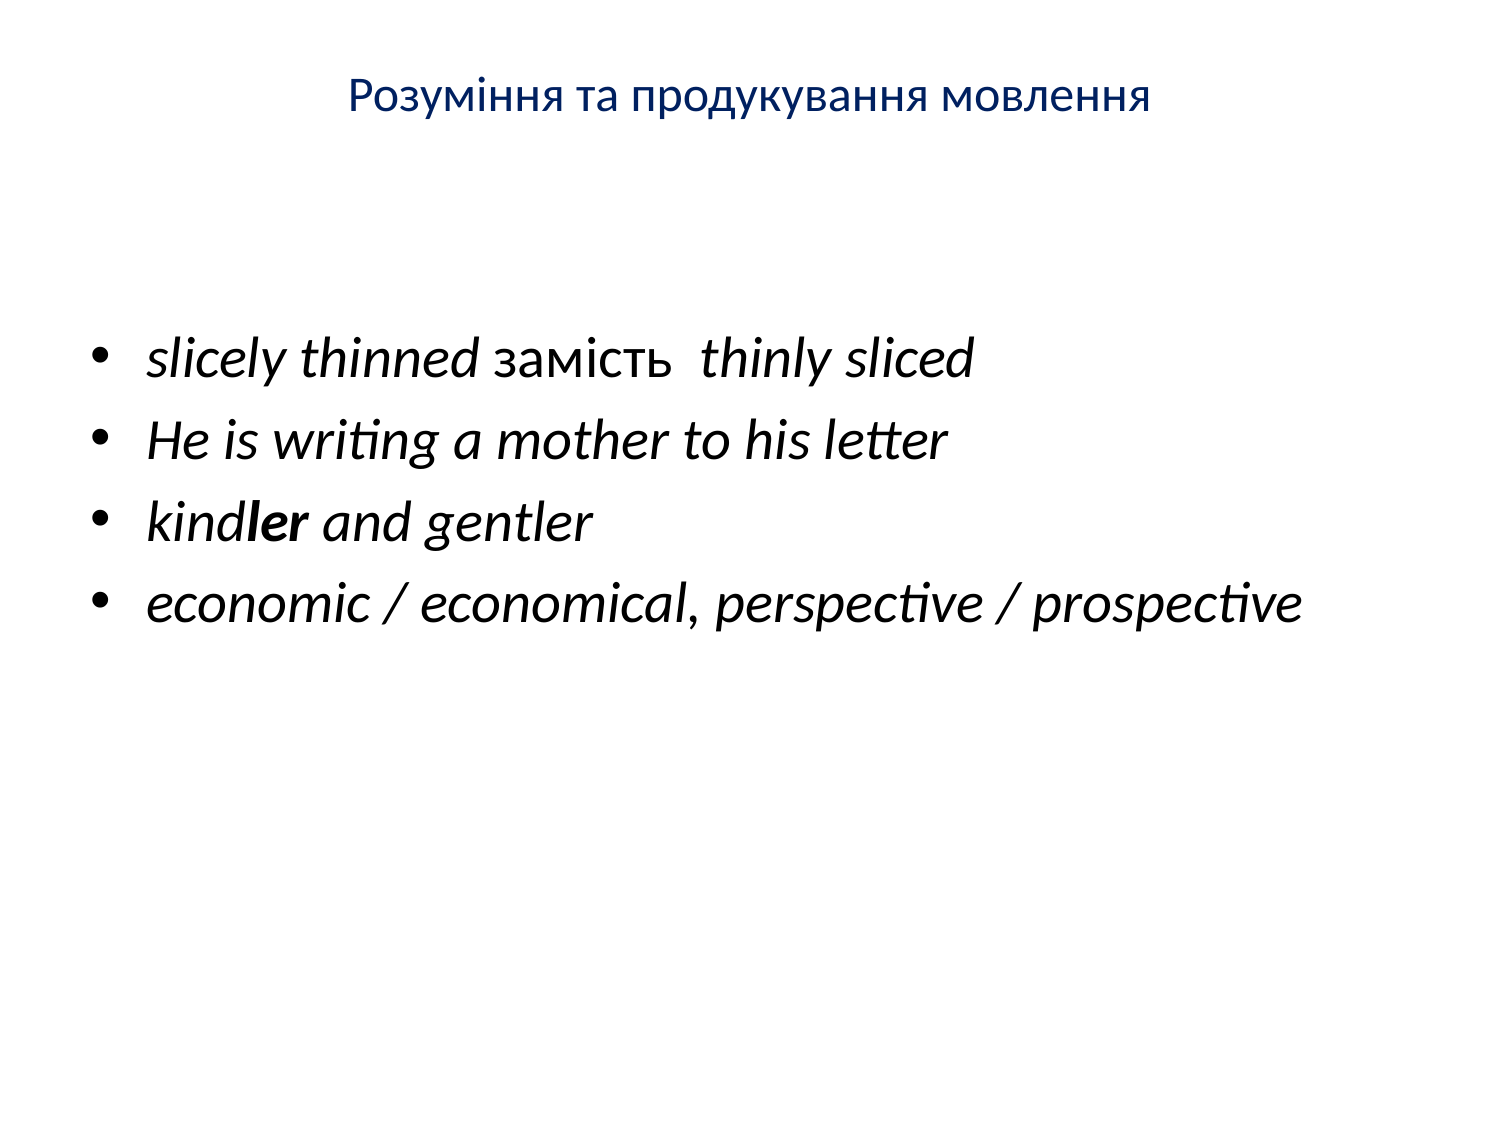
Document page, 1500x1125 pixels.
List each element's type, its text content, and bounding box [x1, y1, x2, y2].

title Розуміння та продукування мовлення [75, 45, 1425, 138]
list slicely thinned замість thinly sliced He is writing a mother to his letter kindler and gentler economic / economical, perspective / prospective [75, 149, 1425, 1005]
